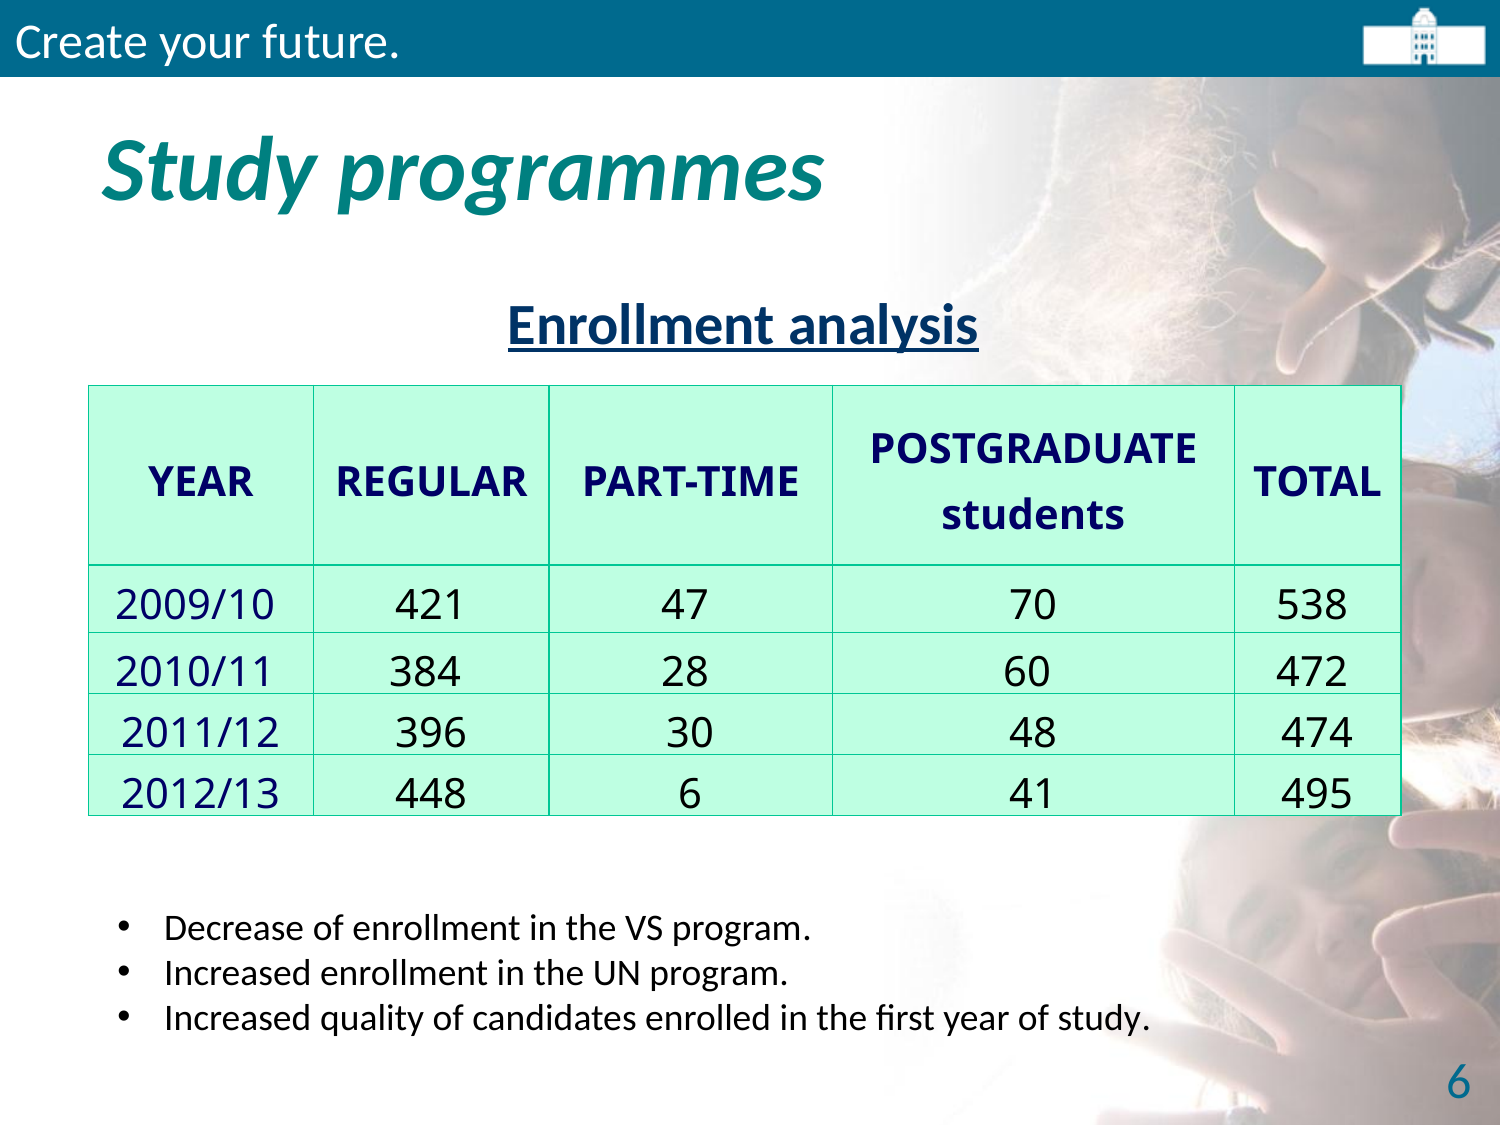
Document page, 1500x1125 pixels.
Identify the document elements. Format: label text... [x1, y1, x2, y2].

table_header TOTAL [1235, 386, 1400, 564]
table_cell 2009/10 [89, 566, 313, 632]
table_header YEAR [89, 386, 313, 564]
table_cell 421 [314, 566, 548, 632]
picture [738, 78, 1500, 1125]
footer Create your future. [0, 0, 1347, 77]
table_cell 2010/11 [89, 633, 313, 693]
table_cell 538 [1235, 566, 1400, 632]
table_cell 396 [314, 694, 548, 754]
table_cell 495 [1235, 755, 1400, 815]
table_header POSTGRADUATE students [833, 386, 1234, 564]
table_cell 2012/13 [89, 755, 313, 815]
table_cell 47 [550, 566, 832, 632]
table_cell 472 [1235, 633, 1400, 693]
table_cell 30 [550, 694, 832, 754]
table_cell 384 [314, 633, 548, 693]
table_cell 41 [833, 755, 1234, 815]
picture [1363, 7, 1485, 65]
table_header PART-TIME [550, 386, 832, 564]
table_cell 474 [1235, 694, 1400, 754]
table_cell 48 [833, 694, 1234, 754]
title Study programmes [87, 78, 1425, 250]
table_cell 2011/12 [89, 694, 313, 754]
table_cell 448 [314, 755, 548, 815]
text_box Decrease of enrollment in the VS program. Increased enrollment in the UN program. Increased quality of candidates enrolled in the first year of study. [102, 895, 1167, 1045]
table_cell 60 [833, 633, 1234, 693]
slide_number 6 [1339, 1046, 1487, 1112]
table_cell 70 [833, 566, 1234, 632]
text_box Enrollment analysis [492, 278, 995, 364]
table_header REGULAR [314, 386, 548, 564]
table_cell 6 [550, 755, 832, 815]
table_cell 28 [550, 633, 832, 693]
